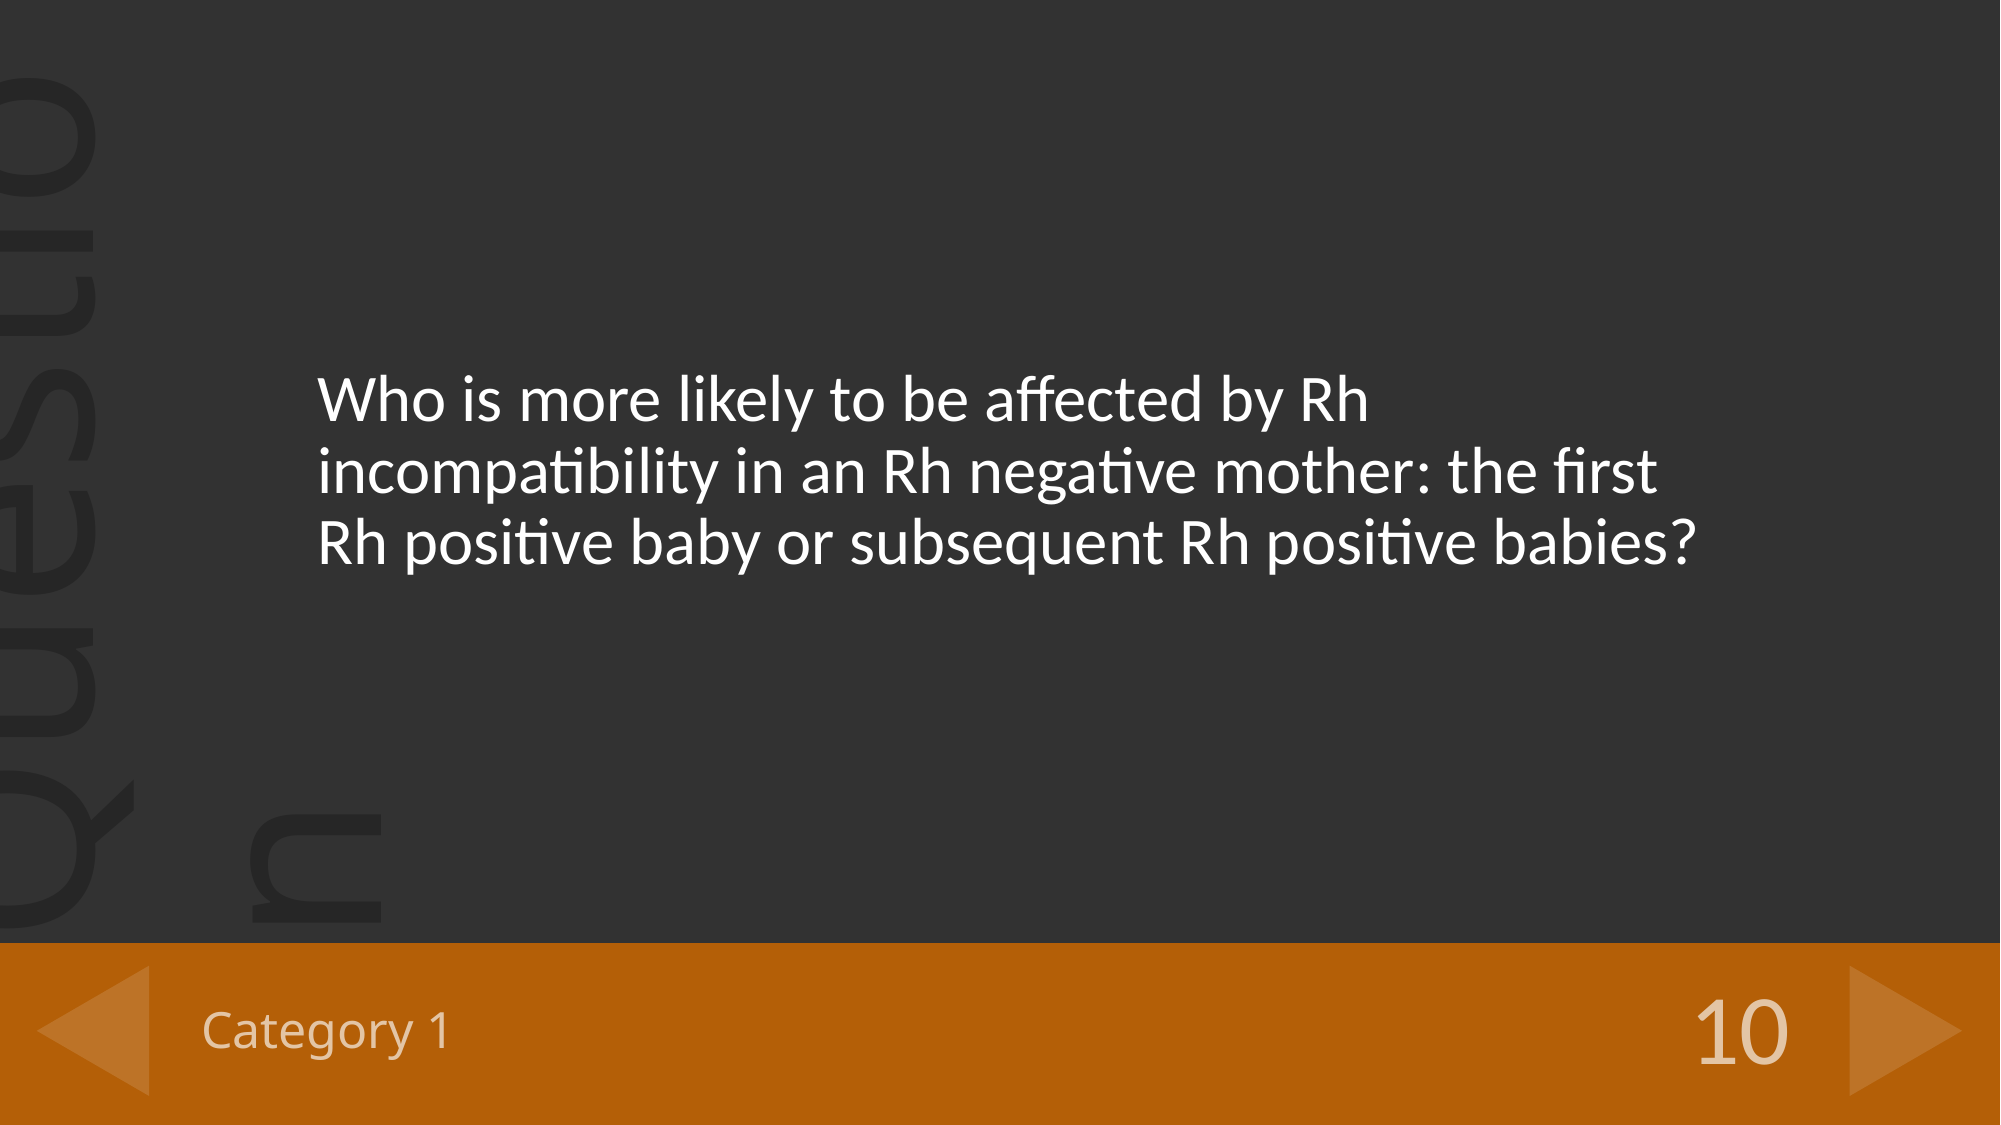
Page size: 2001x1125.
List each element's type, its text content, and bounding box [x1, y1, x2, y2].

list Who is more likely to be affected by Rh incompatibility in an Rh negative mother: the first Rh positive baby or subsequent Rh positive babies? [302, 307, 1760, 636]
list 10 [1494, 967, 1806, 1097]
title Category 1 [185, 967, 1494, 1097]
